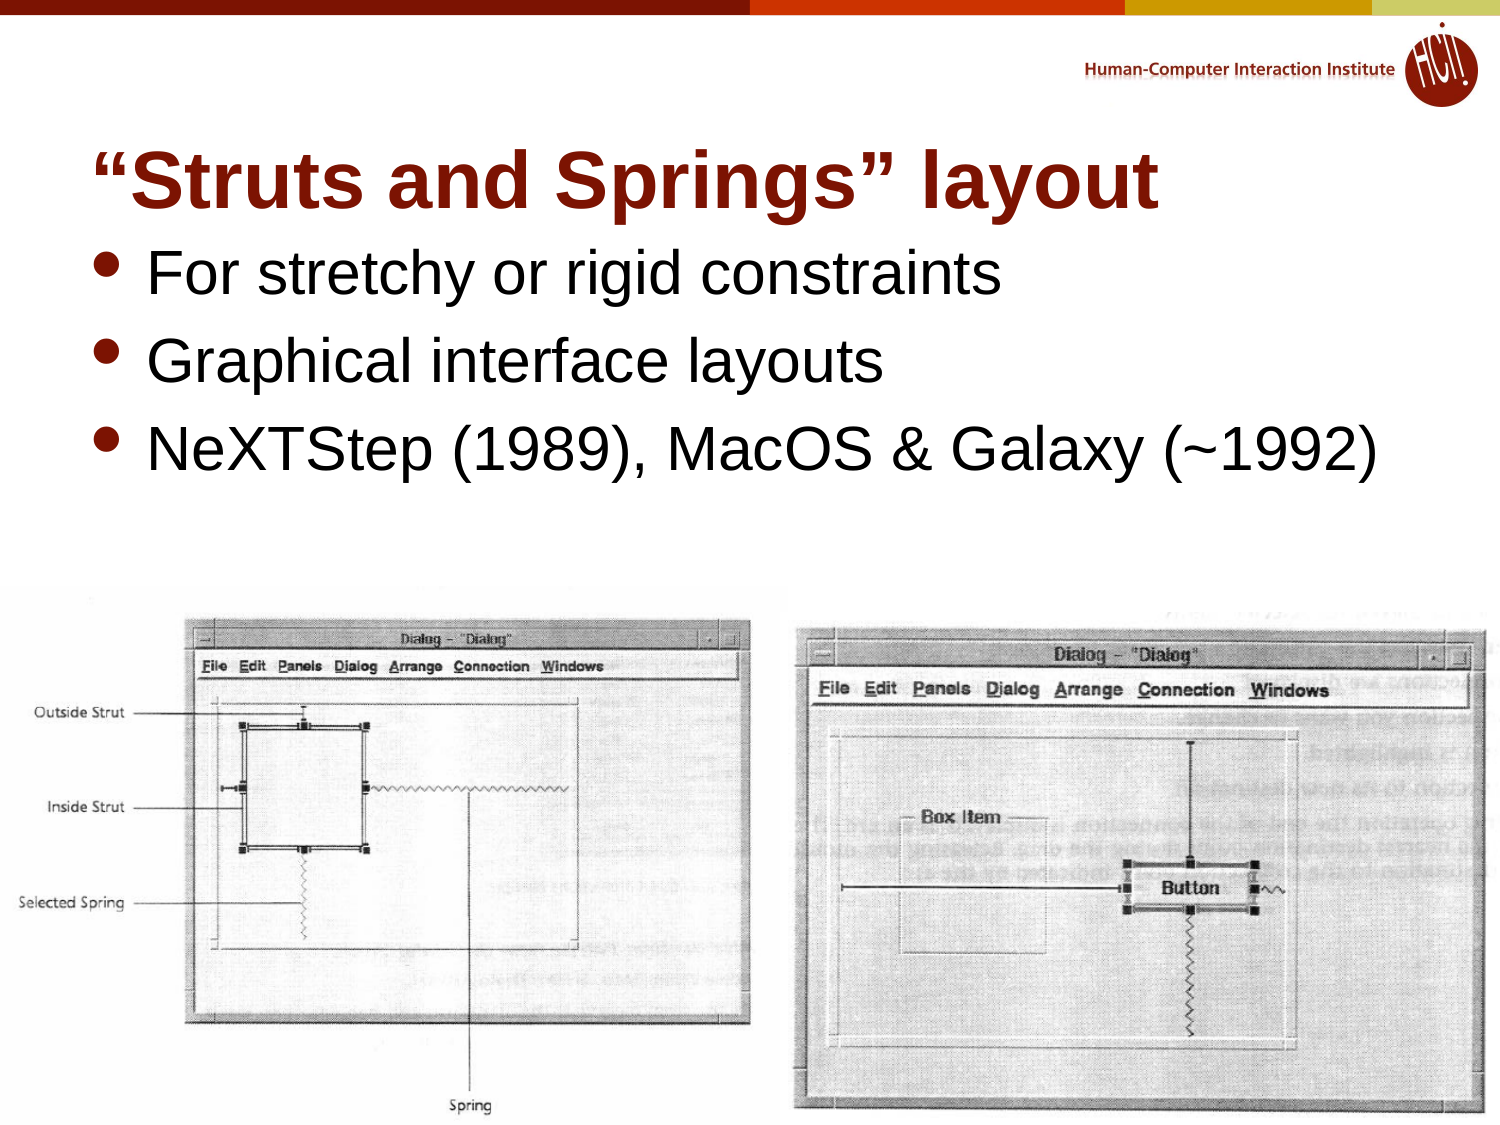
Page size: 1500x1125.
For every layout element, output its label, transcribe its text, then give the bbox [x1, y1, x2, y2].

title “Struts and Springs” layout [74, 19, 1313, 224]
picture [0, 586, 1500, 1125]
picture [1313, 22, 1478, 107]
list For stretchy or rigid constraints Graphical interface layouts NeXTStep (1989), MacOS & Galaxy (~1992) [74, 224, 1426, 610]
